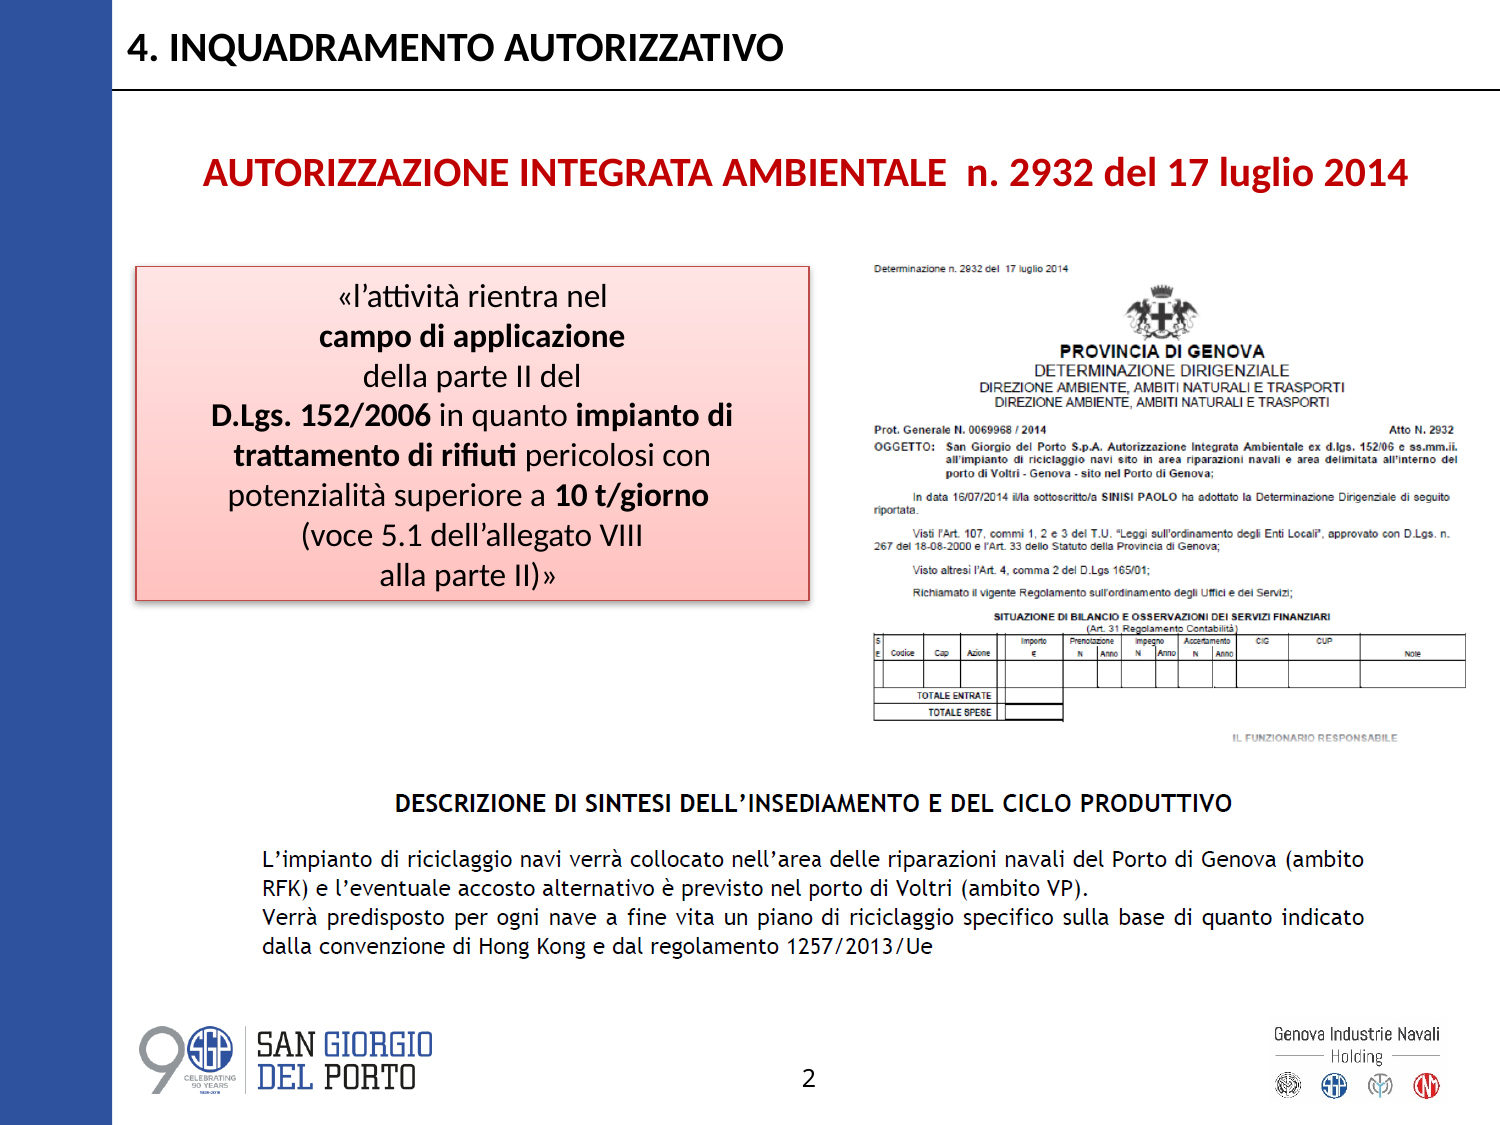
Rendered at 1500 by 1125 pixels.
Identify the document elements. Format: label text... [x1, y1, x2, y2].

text_box «l’attività rientra nel campo di applicazione della parte II del D.Lgs. 152/2006 in quanto impianto di trattamento di rifiuti pericolosi con potenzialità superiore a 10 t/giorno (voce 5.1 dell’allegato VIII alla parte II)» [135, 266, 810, 601]
picture [1269, 1016, 1449, 1103]
picture [0, 0, 113, 1125]
picture [827, 231, 1496, 754]
picture [139, 1026, 432, 1094]
picture [253, 778, 1376, 965]
title 4. INQUADRAMENTO AUTORIZZATIVO [112, 0, 1500, 90]
slide_number 2 [634, 1050, 985, 1110]
text_box AUTORIZZAZIONE INTEGRATA AMBIENTALE n. 2932 del 17 luglio 2014 [112, 137, 1500, 197]
